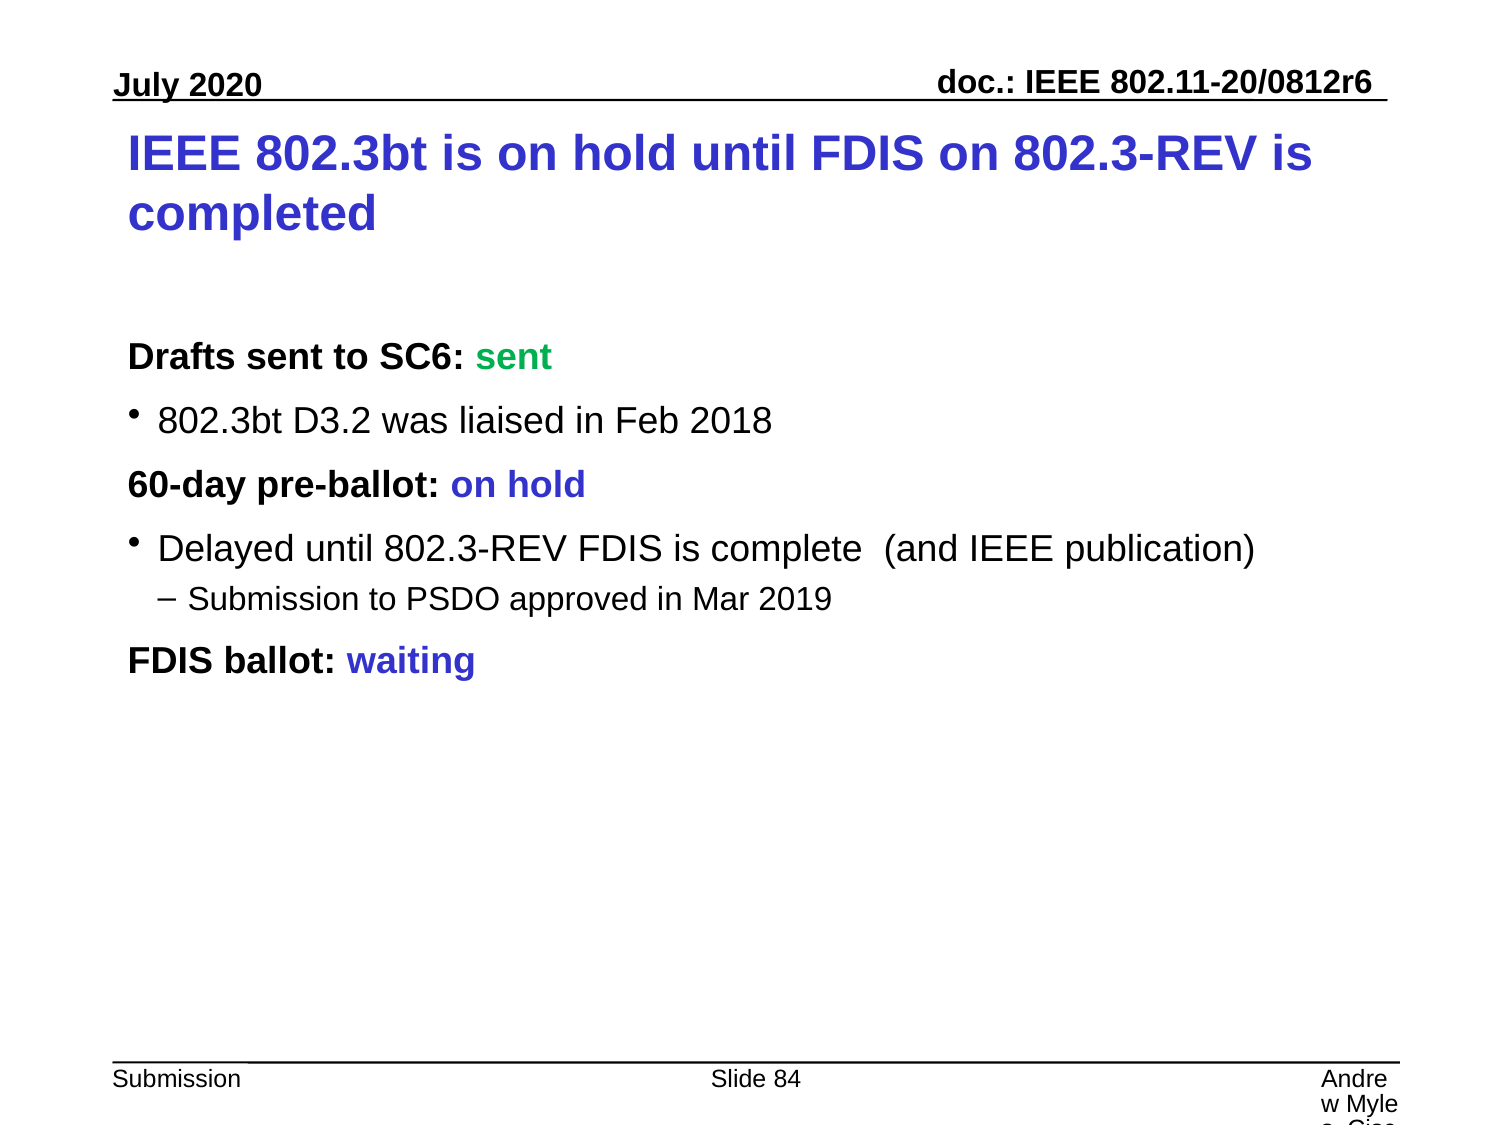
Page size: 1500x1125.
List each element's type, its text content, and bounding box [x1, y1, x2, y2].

title IEEE 802.3bt is on hold until FDIS on 802.3-REV is completed [112, 112, 1388, 288]
slide_number Slide 84 [709, 1061, 803, 1093]
list Drafts sent to SC6: sent 802.3bt D3.2 was liaised in Feb 2018 60-day pre-ballot: on hold Delayed until 802.3-REV FDIS is complete (and IEEE publication) Submission to PSDO approved in Mar 2019 FDIS ballot: waiting [112, 324, 1388, 1000]
footer Andrew Myles, Cisco [1320, 1061, 1402, 1093]
